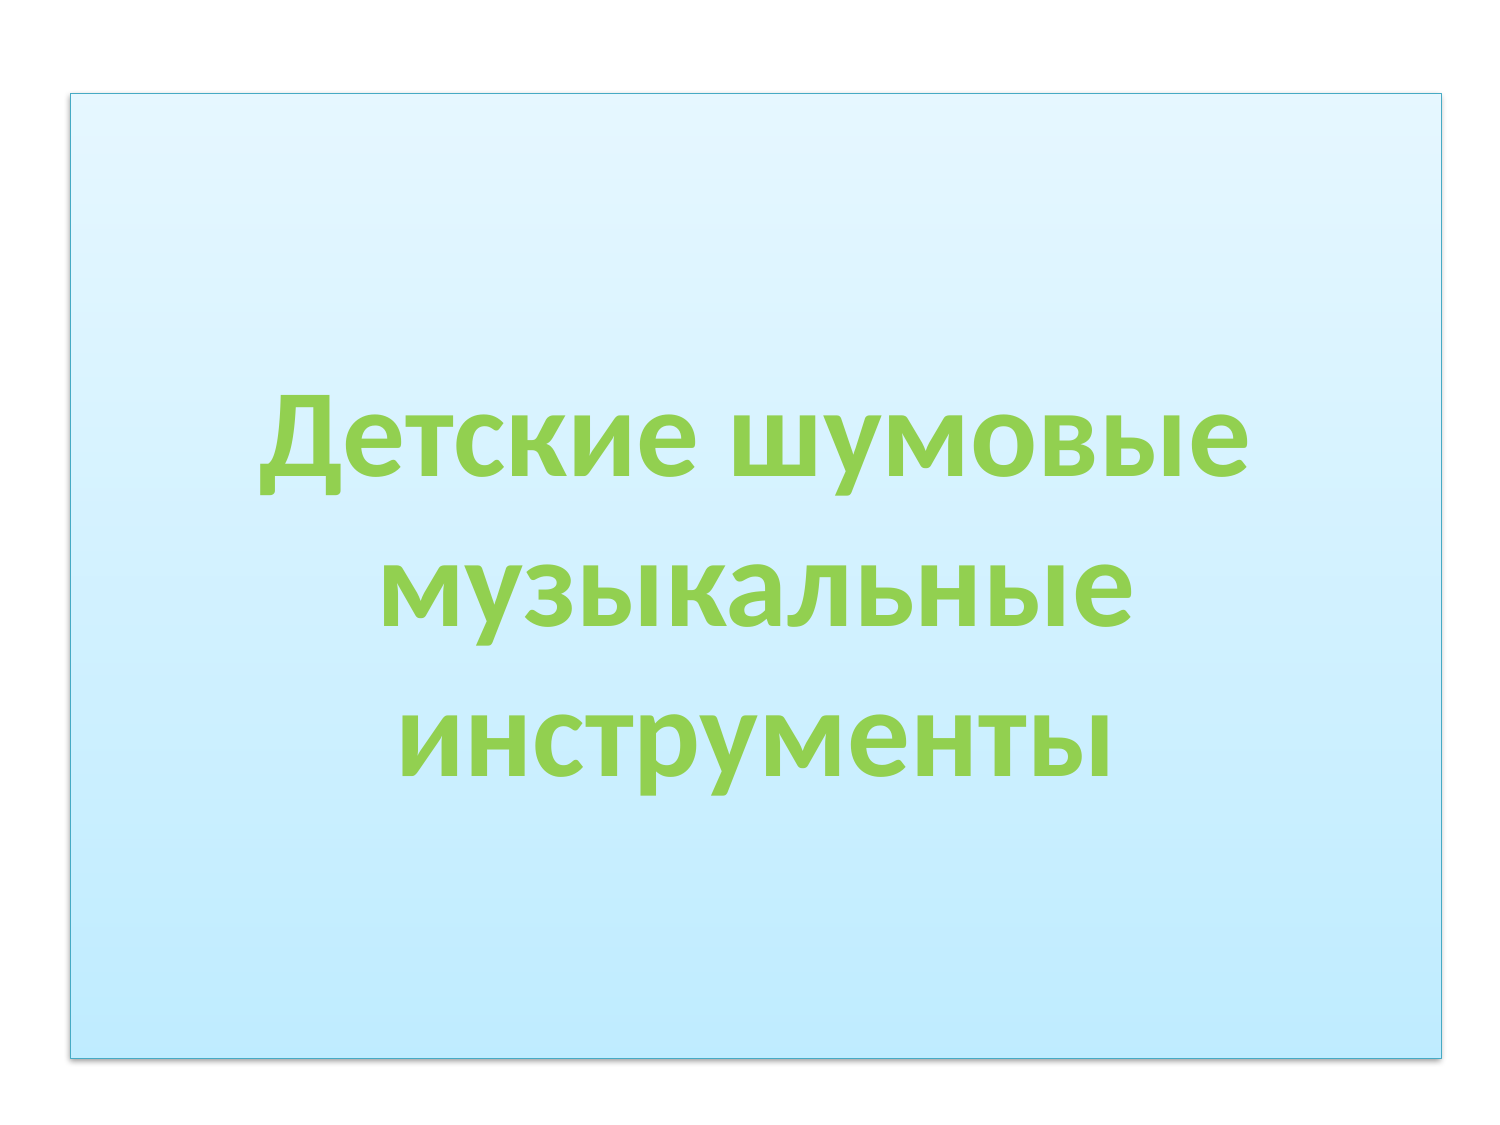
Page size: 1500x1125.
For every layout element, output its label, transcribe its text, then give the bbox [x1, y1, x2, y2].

title Детские шумовые музыкальные инструменты [70, 93, 1442, 1059]
